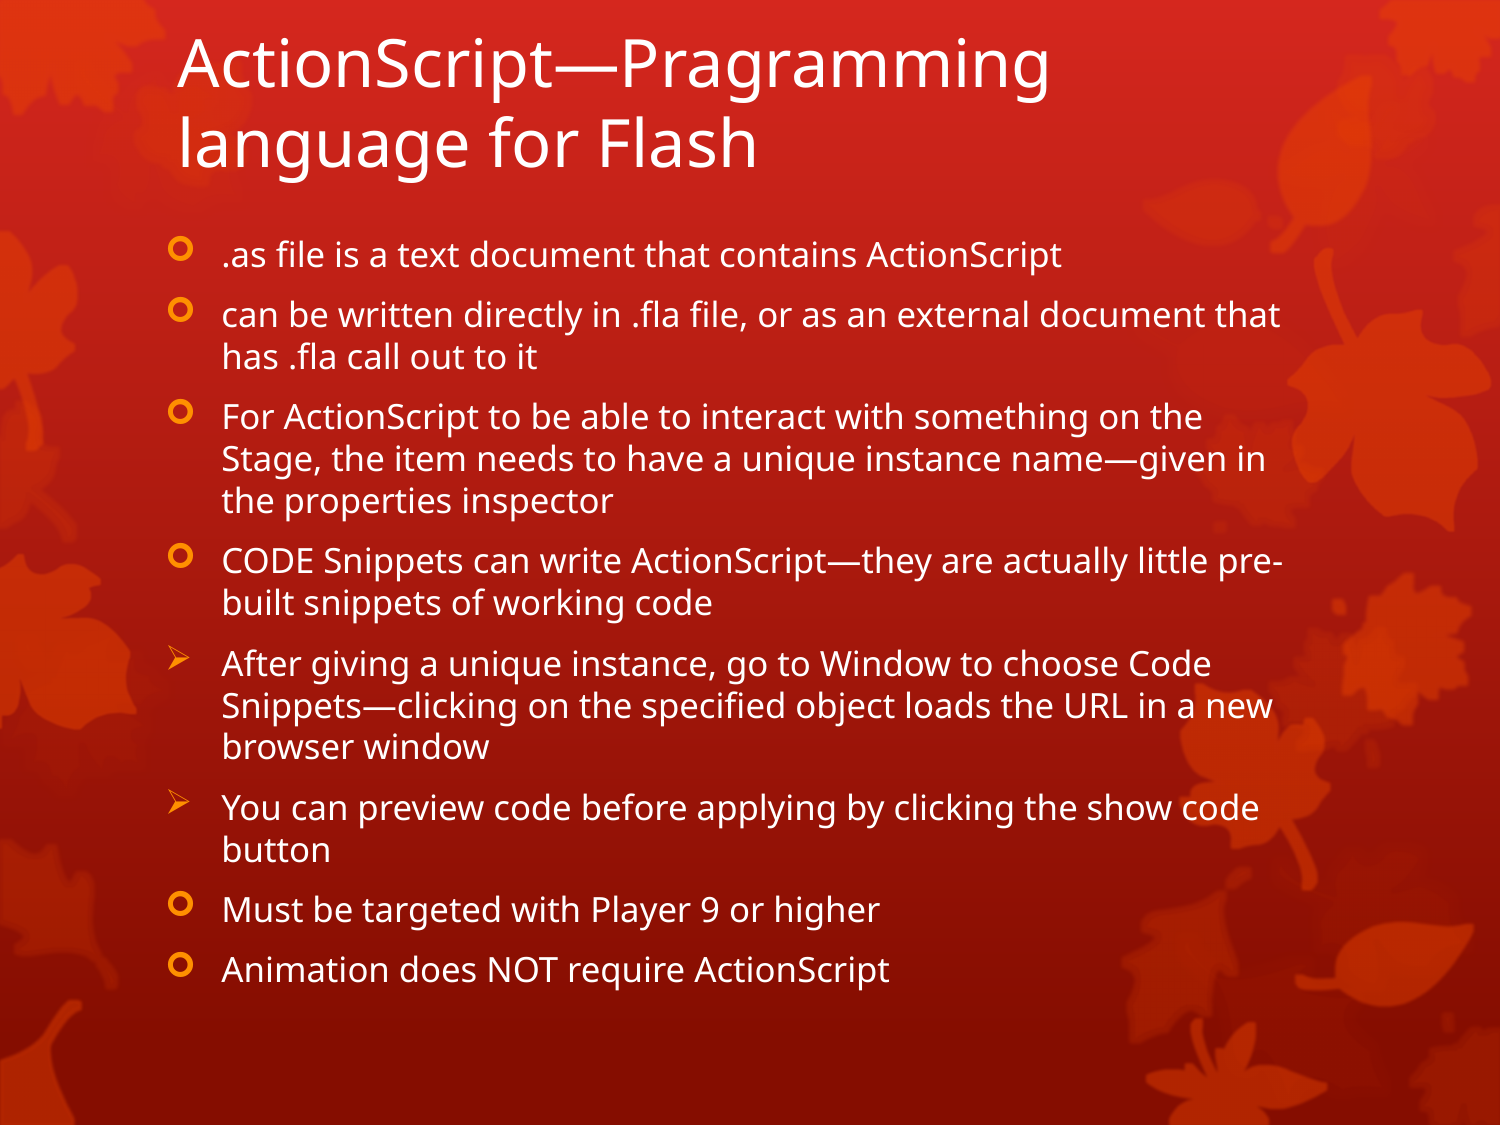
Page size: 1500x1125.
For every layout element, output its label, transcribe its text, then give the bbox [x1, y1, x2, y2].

title ActionScript—Pragramming language for Flash [162, 24, 1332, 177]
list .as file is a text document that contains ActionScript can be written directly in .fla file, or as an external document that has .fla call out to it For ActionScript to be able to interact with something on the Stage, the item needs to have a unique instance name—given in the properties inspector CODE Snippets can write ActionScript—they are actually little pre-built snippets of working code After giving a unique instance, go to Window to choose Code Snippets—clicking on the specified object loads the URL in a new browser window You can preview code before applying by clicking the show code button Must be targeted with Player 9 or higher Animation does NOT require ActionScript [150, 224, 1319, 1000]
